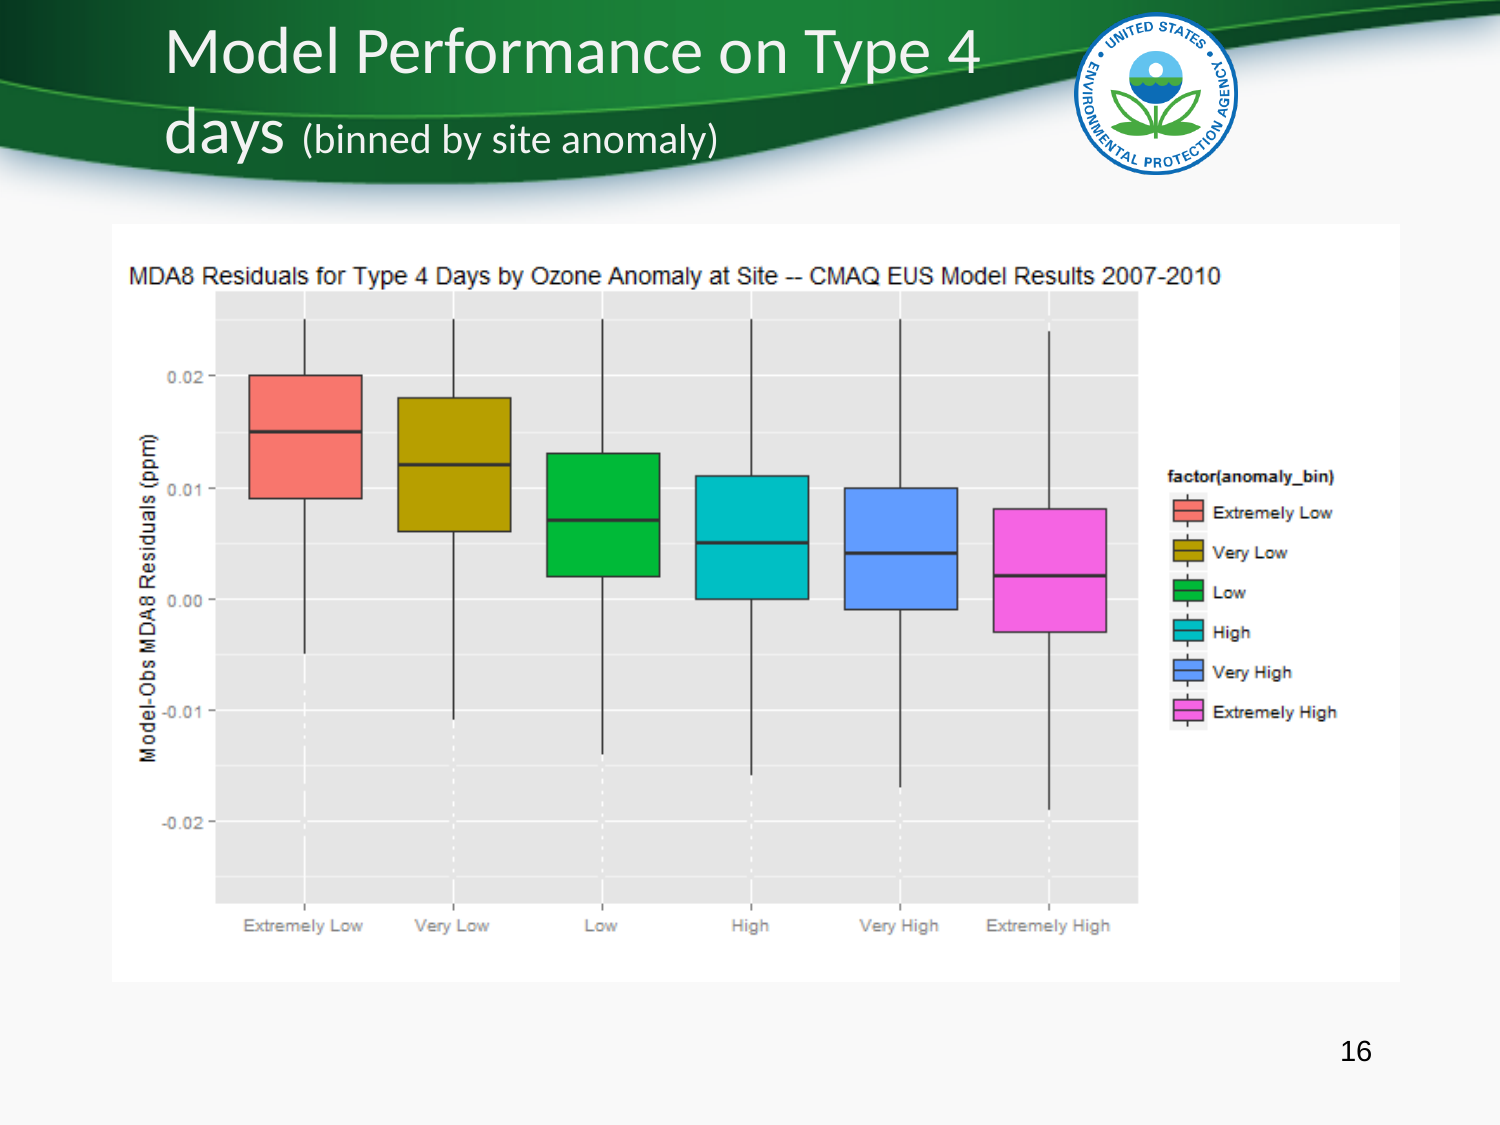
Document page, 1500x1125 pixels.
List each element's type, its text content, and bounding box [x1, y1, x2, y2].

slide_number 16 [1074, 1024, 1388, 1101]
picture [0, 0, 1500, 1125]
text_box Model Performance on Type 4 days (binned by site anomaly) [150, 0, 1000, 175]
